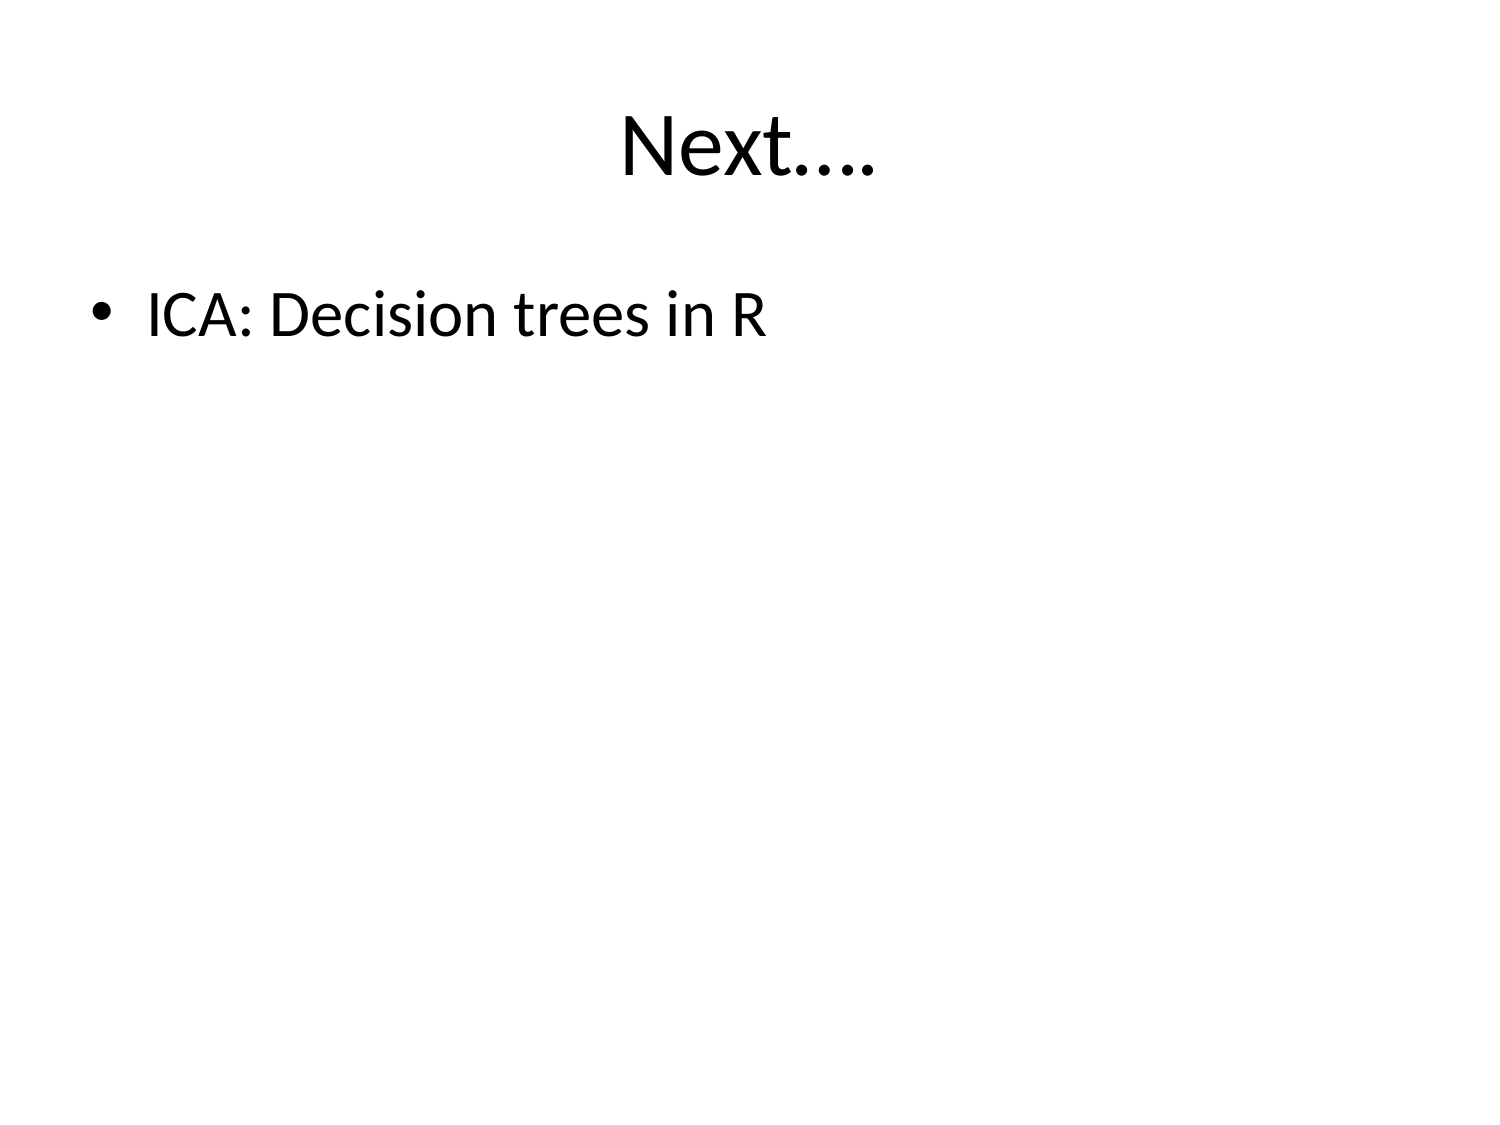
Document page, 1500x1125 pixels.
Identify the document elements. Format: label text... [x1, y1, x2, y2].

title Next…. [75, 45, 1425, 233]
list ICA: Decision trees in R [75, 262, 1425, 1005]
